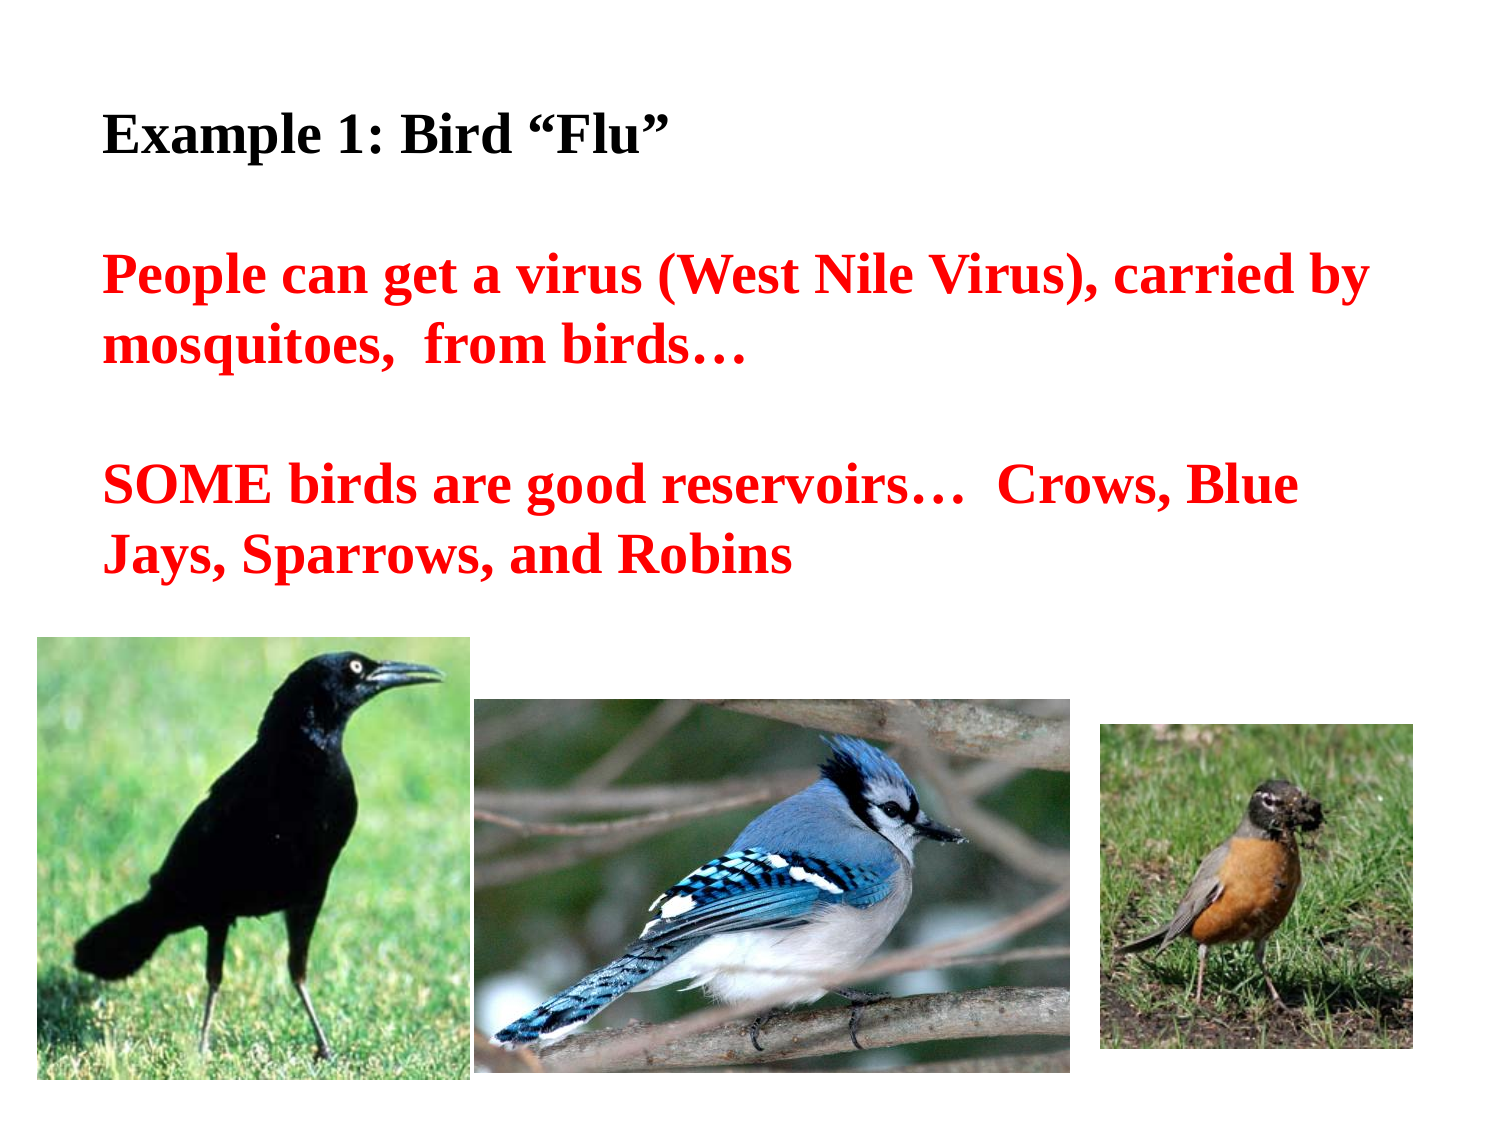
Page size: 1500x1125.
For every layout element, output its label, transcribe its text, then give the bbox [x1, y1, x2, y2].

text_box Example 1: Bird “Flu” People can get a virus (West Nile Virus), carried by mosquitoes, from birds… SOME birds are good reservoirs… Crows, Blue Jays, Sparrows, and Robins [87, 87, 1388, 791]
picture [37, 637, 470, 1080]
picture [474, 699, 1070, 1073]
picture [1099, 724, 1413, 1049]
